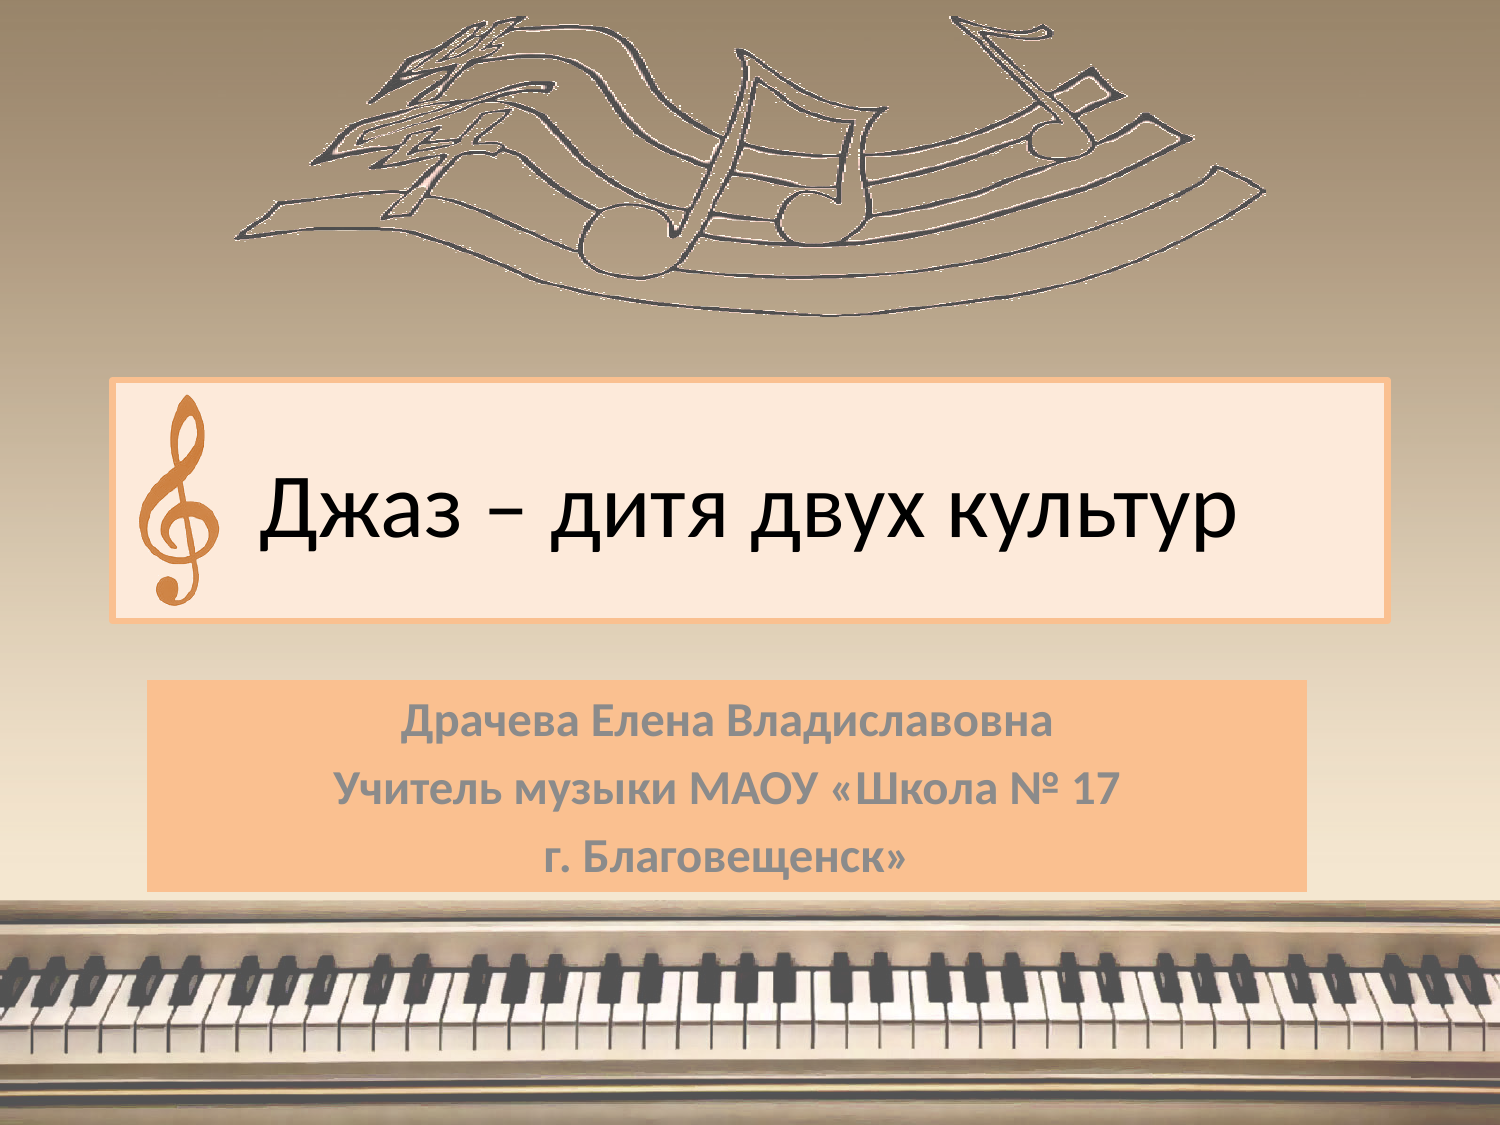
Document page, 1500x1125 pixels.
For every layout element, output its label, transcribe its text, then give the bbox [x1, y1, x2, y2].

subtitle Драчева Елена Владиславовна Учитель музыки МАОУ «Школа № 17 г. Благовещенск» [147, 680, 1307, 892]
title Джаз – дитя двух культур [109, 377, 1391, 624]
picture [70, 394, 286, 610]
